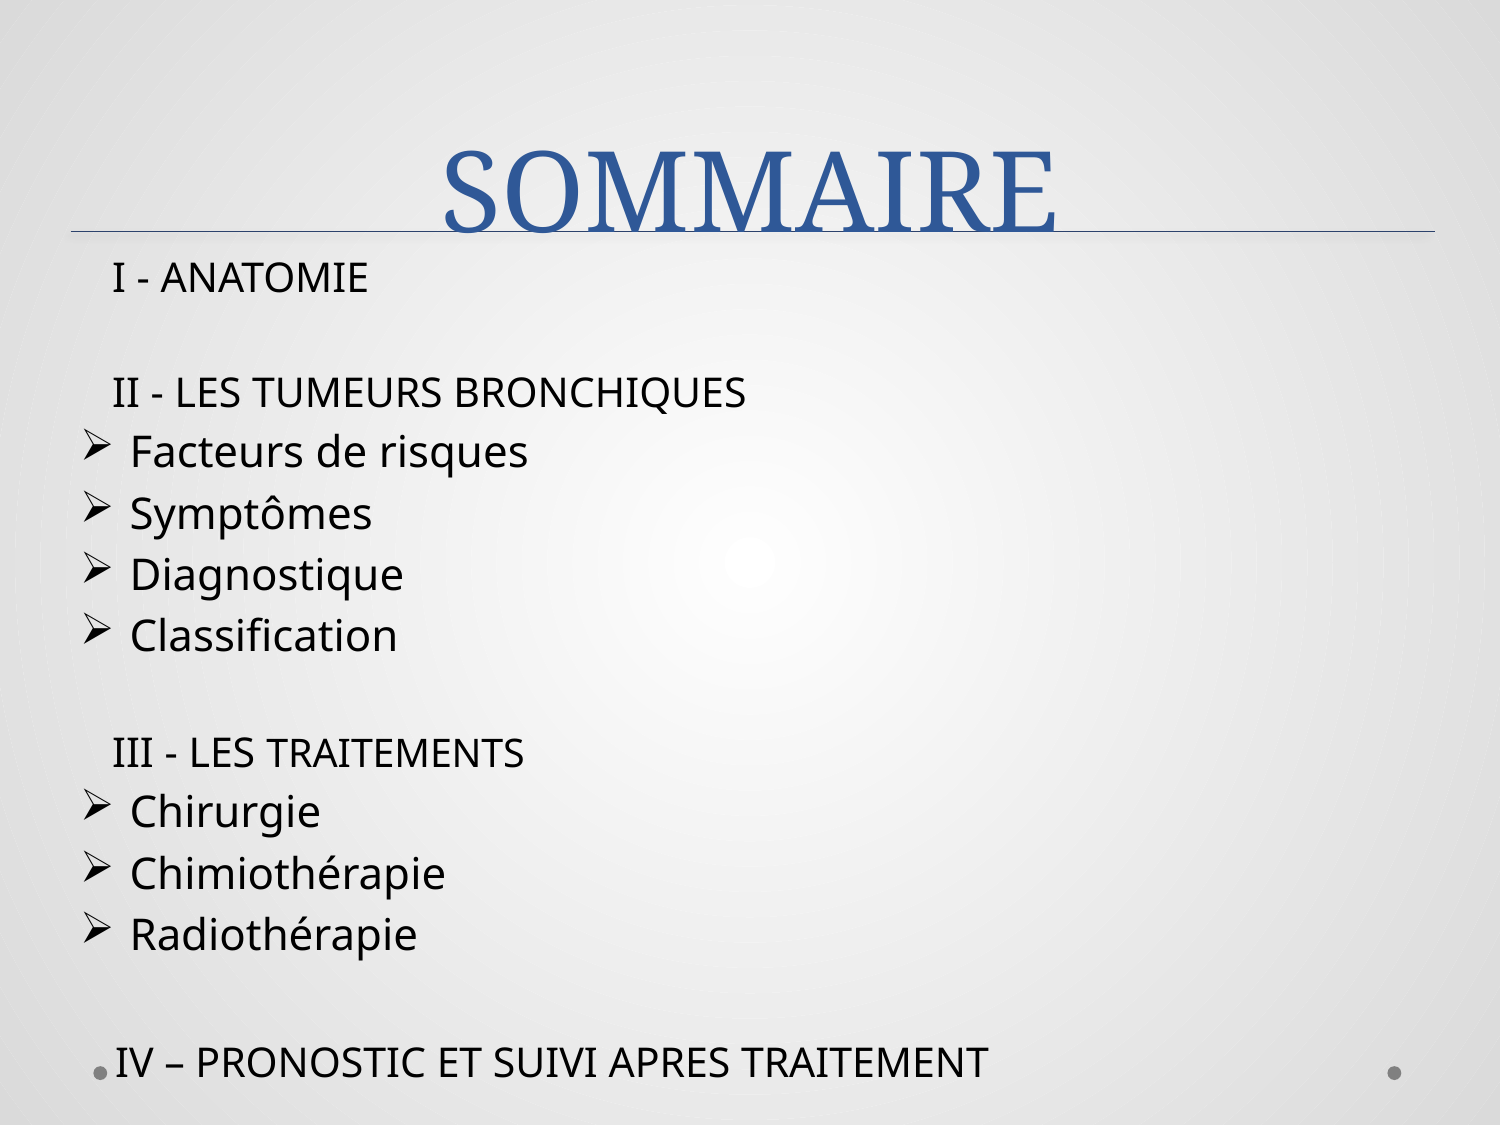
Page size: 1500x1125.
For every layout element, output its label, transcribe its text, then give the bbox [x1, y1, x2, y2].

title SOMMAIRE [75, 0, 1425, 263]
list I - ANATOMIE II - LES TUMEURS BRONCHIQUES Facteurs de risques Symptômes Diagnostique Classification III - LES TRAITEMENTS Chirurgie Chimiothérapie Radiothérapie IV – PRONOSTIC ET SUIVI APRES TRAITEMENT [64, 243, 1117, 1094]
